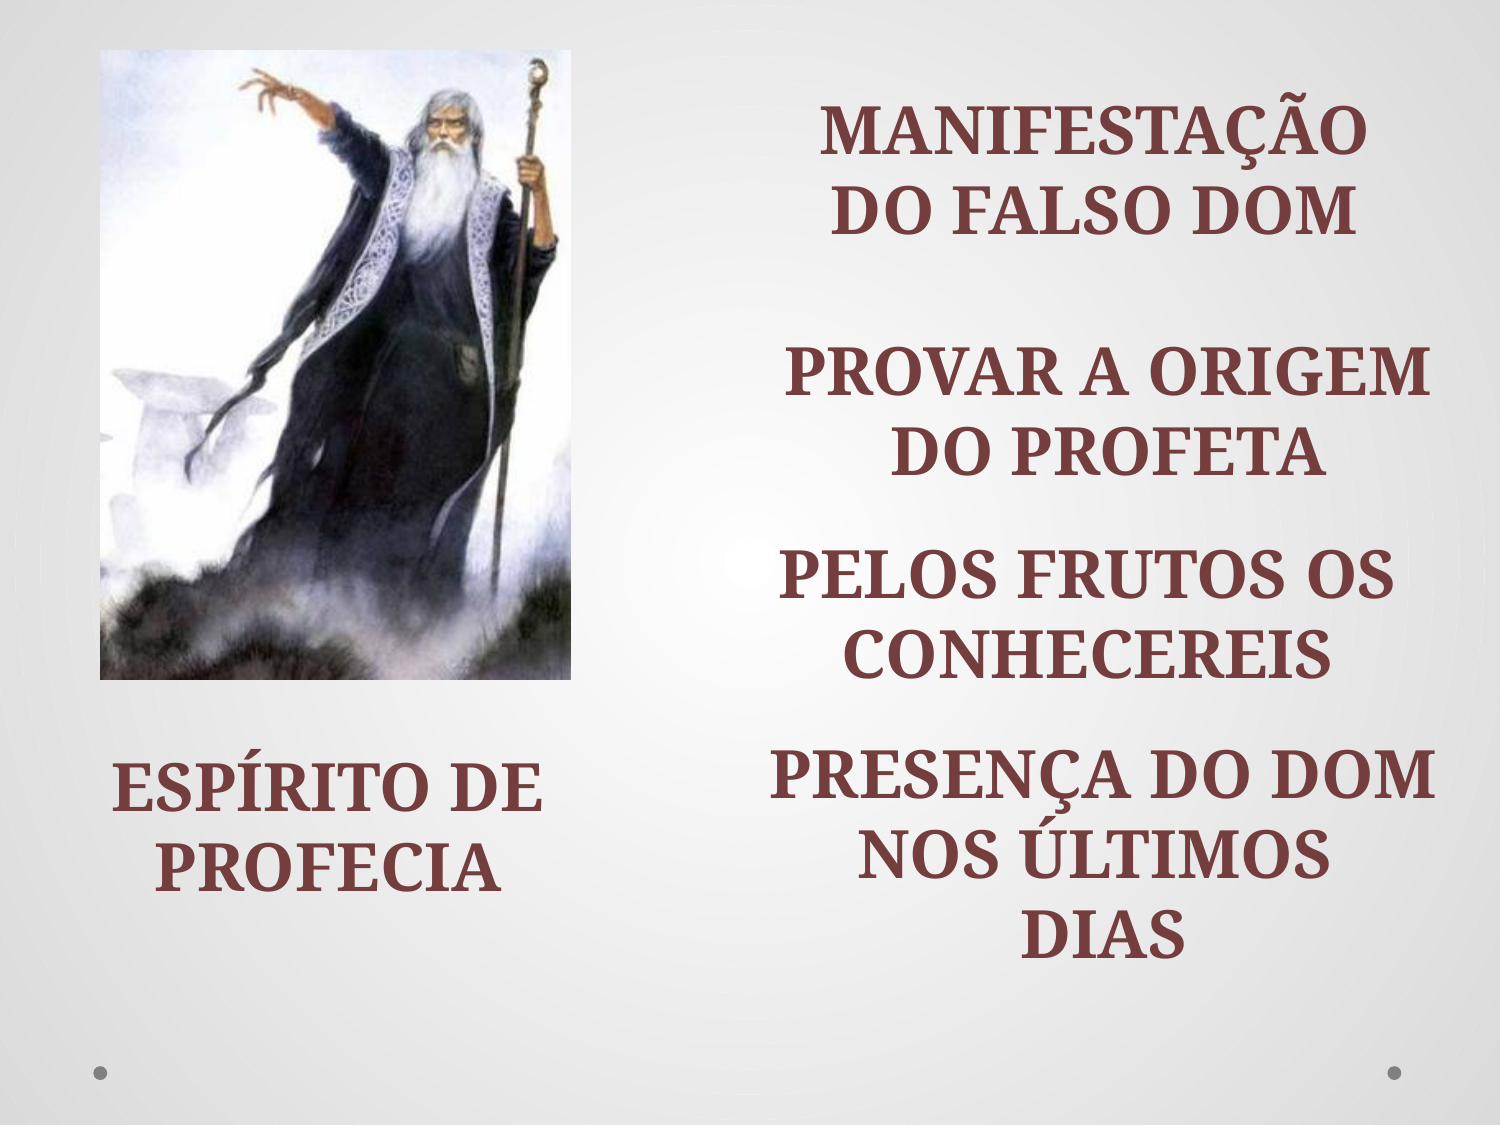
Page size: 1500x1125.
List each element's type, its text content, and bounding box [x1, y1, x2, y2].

picture [99, 50, 571, 681]
text_box PELOS FRUTOS OS CONHECEREIS [682, 523, 1493, 699]
text_box PROVAR A ORIGEM DO PROFETA [750, 321, 1466, 497]
text_box MANIFESTAÇÃO DO FALSO DOM [785, 79, 1404, 255]
text_box PRESENÇA DO DOM NOS ÚLTIMOS DIAS [736, 724, 1471, 980]
text_box ESPÍRITO DE PROFECIA [0, 737, 693, 913]
